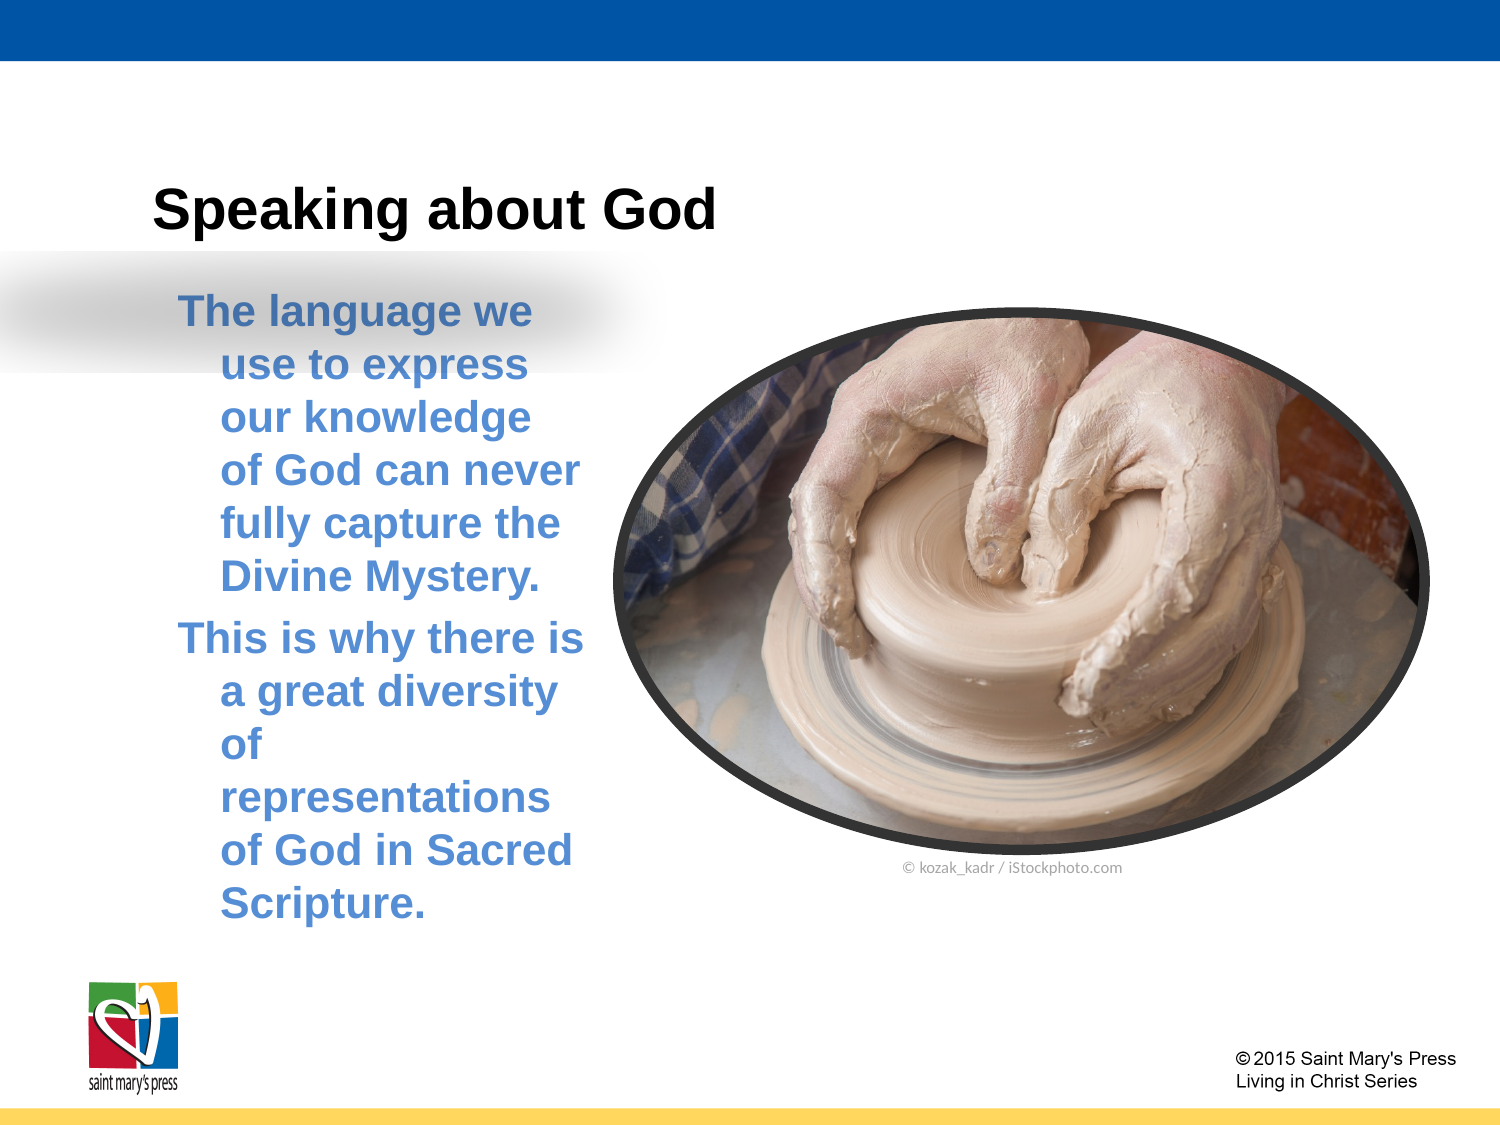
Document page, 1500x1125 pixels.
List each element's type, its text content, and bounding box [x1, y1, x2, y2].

list The language we use to express our knowledge of God can never fully capture the Divine Mystery. This is why there is a great diversity of representations of God in Sacred Scripture. [162, 361, 600, 988]
text_box © kozak_kadr / iStockphoto.com [887, 857, 1425, 885]
picture [0, 0, 1500, 1125]
title Speaking about God [137, 162, 1263, 250]
